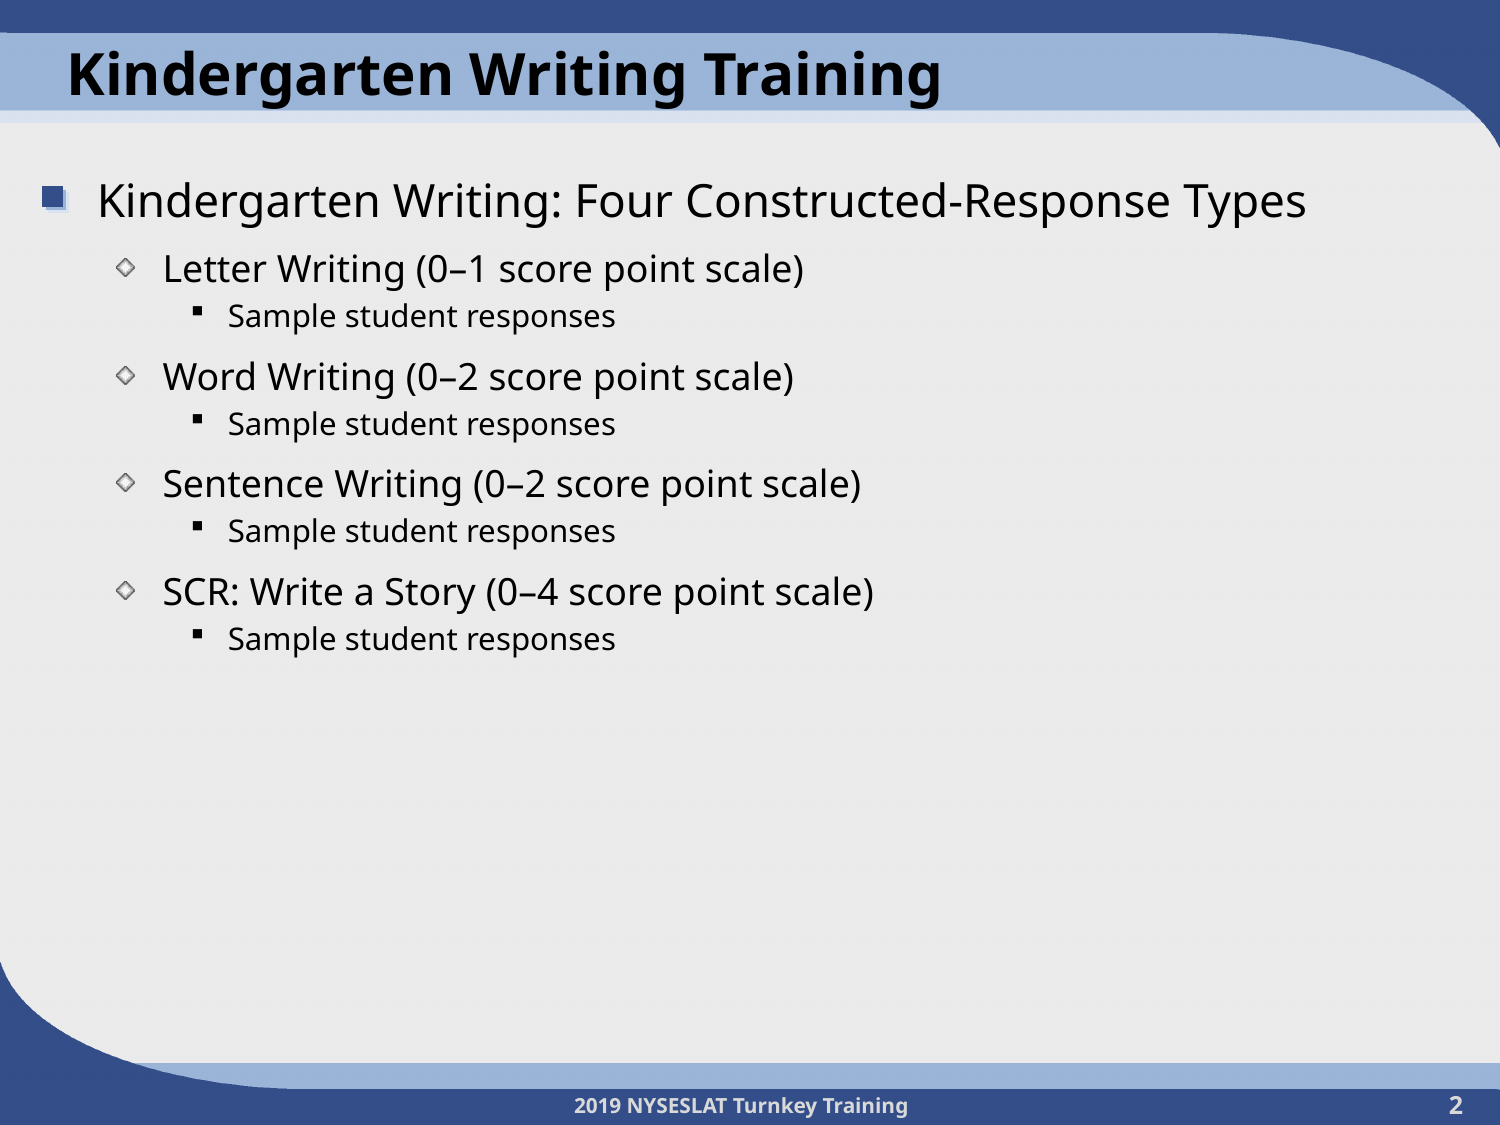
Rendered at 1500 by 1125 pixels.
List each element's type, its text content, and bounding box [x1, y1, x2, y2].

list Kindergarten Writing: Four Constructed-Response Types Letter Writing (0–1 score point scale) Sample student responses Word Writing (0–2 score point scale) Sample student responses Sentence Writing (0–2 score point scale) Sample student responses SCR: Write a Story (0–4 score point scale) Sample student responses [25, 163, 1473, 907]
title Kindergarten Writing Training [51, 40, 1402, 104]
picture [0, 0, 1500, 1125]
slide_number 2 [1414, 1084, 1498, 1125]
